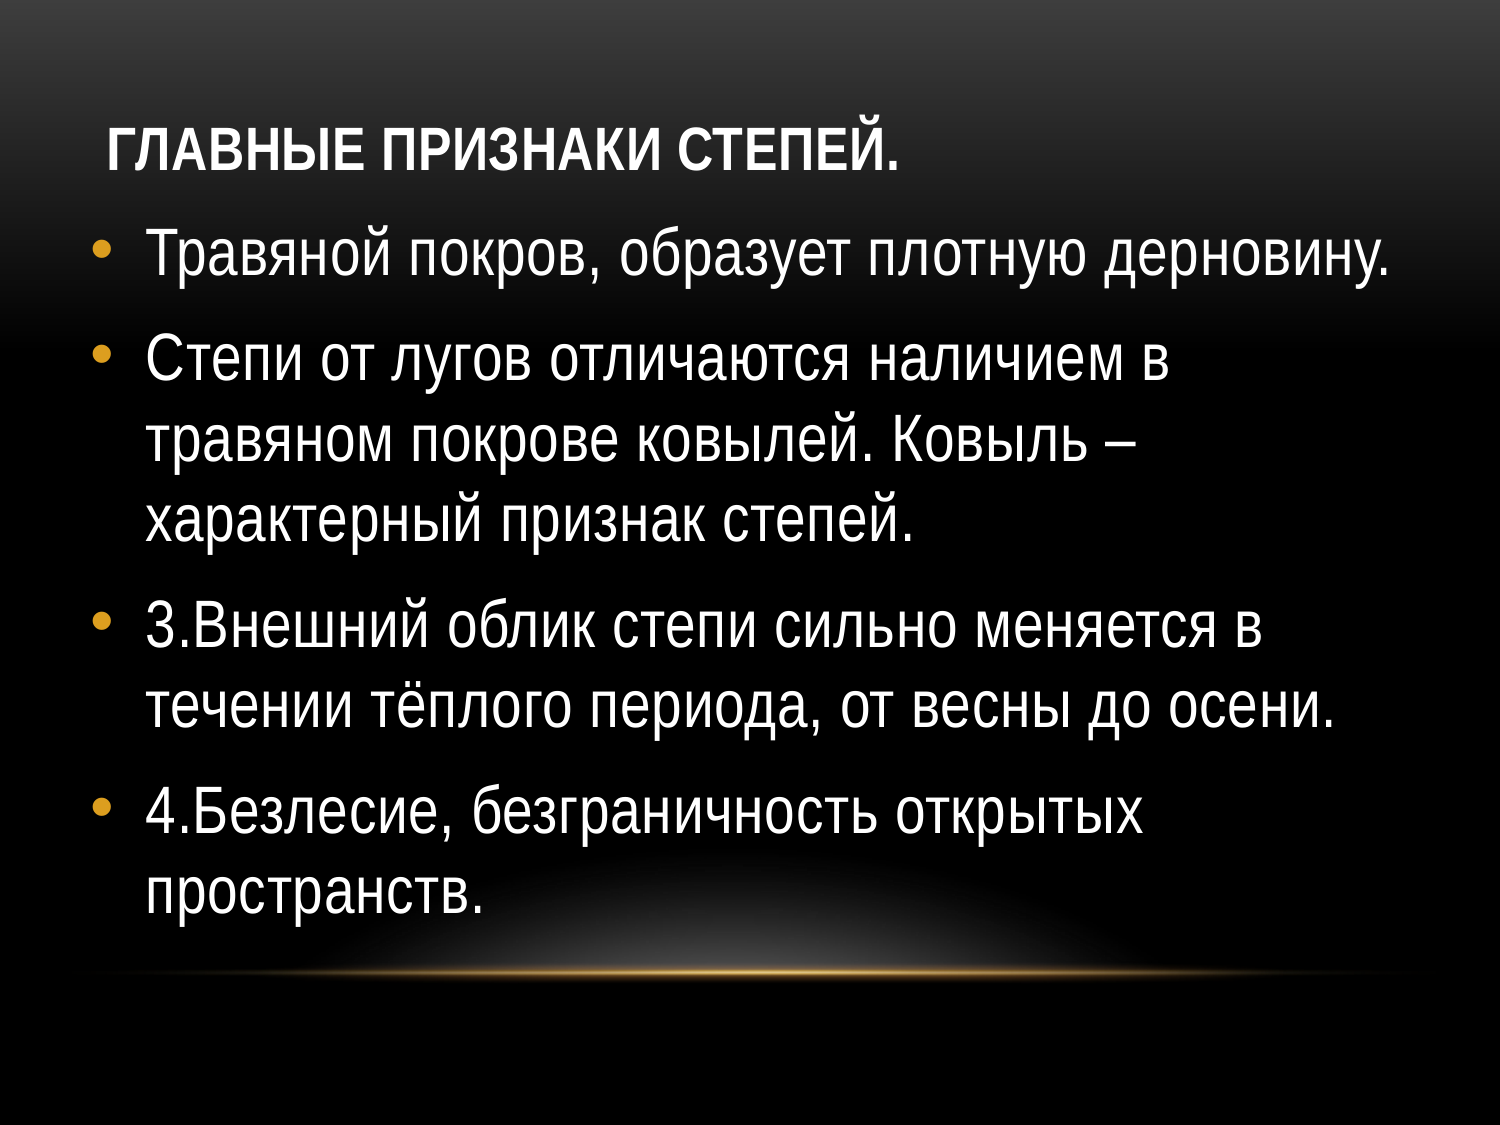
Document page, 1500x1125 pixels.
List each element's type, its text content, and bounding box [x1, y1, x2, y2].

picture [0, 0, 1500, 1125]
list ГЛАВНЫЕ ПРИЗНАКИ СТЕПЕЙ. Травяной покров, образует плотную дерновину. Степи от лугов отличаются наличием в травяном покрове ковылей. Ковыль – характерный признак степей. 3.Внешний облик степи сильно меняется в течении тёплого периода, от весны до осени. 4.Безлесие, безграничность открытых пространств. [75, 101, 1425, 1005]
